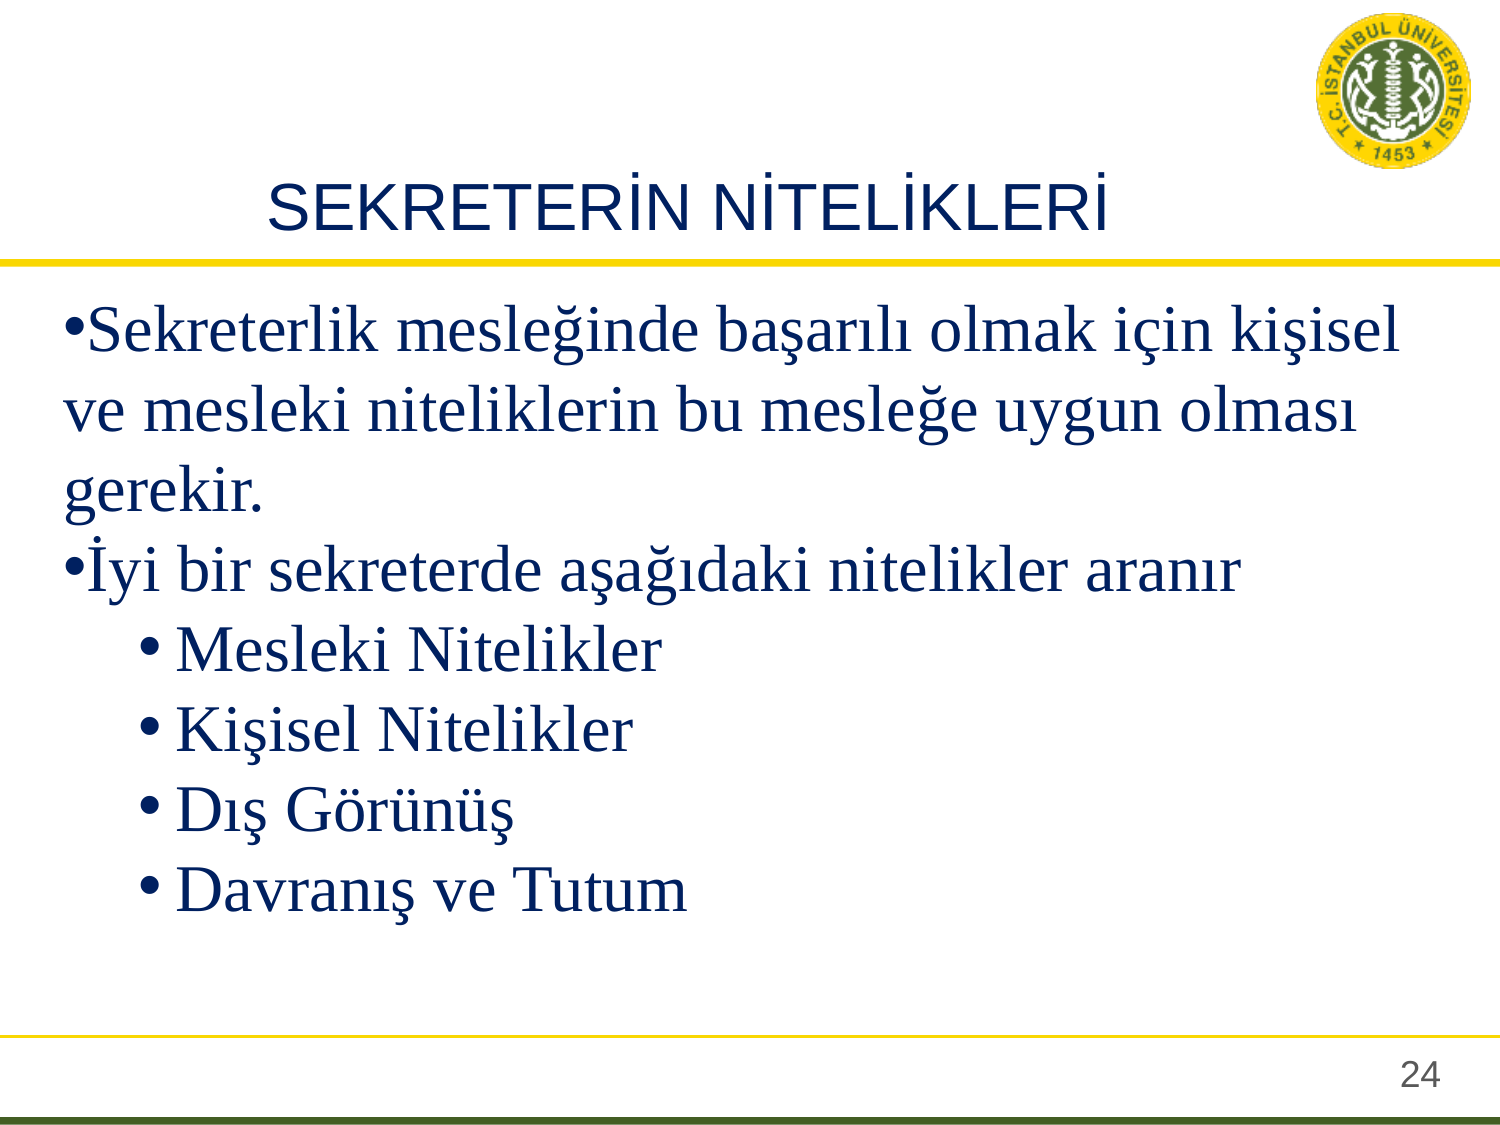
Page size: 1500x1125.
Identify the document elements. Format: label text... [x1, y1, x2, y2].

title SEKRETERİN NİTELİKLERİ [63, 155, 1315, 252]
picture [1316, 13, 1471, 169]
slide_number 23 [1384, 1042, 1500, 1103]
list Sekreterlik mesleğinde başarılı olmak için kişisel ve mesleki niteliklerin bu mesleğe uygun olması gerekir. İyi bir sekreterde aşağıdaki nitelikler aranır Mesleki Nitelikler Kişisel Nitelikler Dış Görünüş Davranış ve Tutum [48, 277, 1481, 996]
